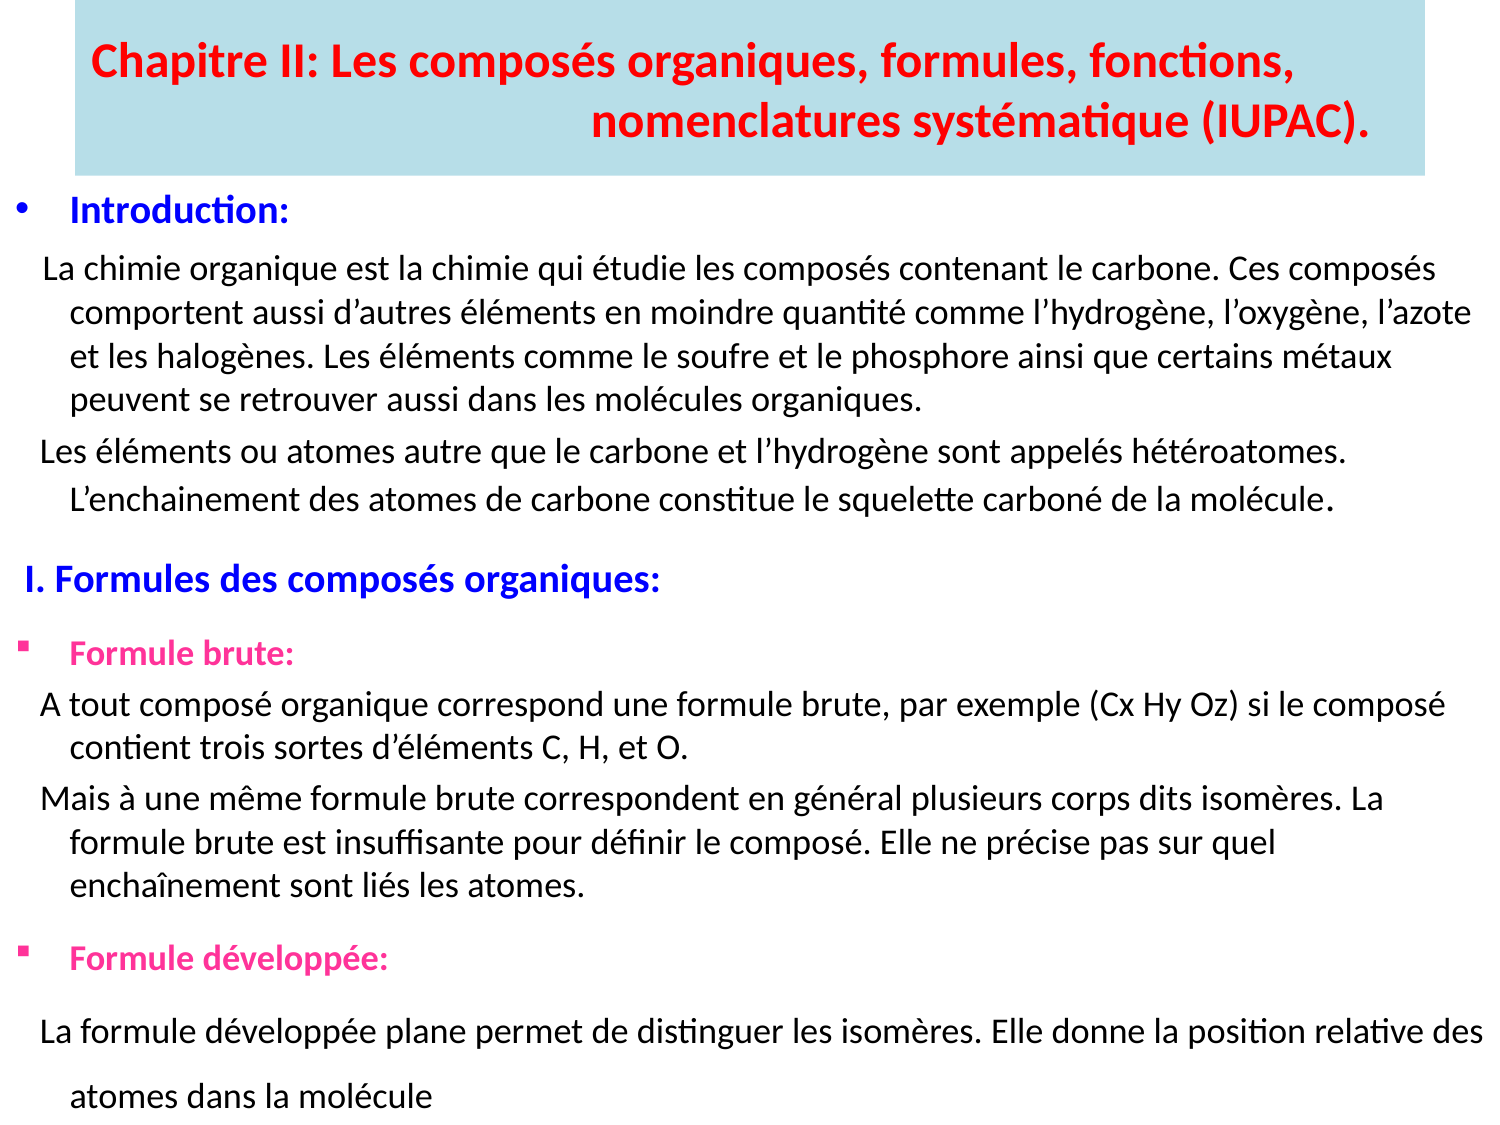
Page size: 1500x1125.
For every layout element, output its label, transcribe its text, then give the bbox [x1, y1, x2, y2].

title Chapitre II: Les composés organiques, formules, fonctions, nomenclatures systématique (IUPAC). [75, 0, 1425, 175]
list Introduction: La chimie organique est la chimie qui étudie les composés contenant le carbone. Ces composés comportent aussi d’autres éléments en moindre quantité comme l’hydrogène, l’oxygène, l’azote et les halogènes. Les éléments comme le soufre et le phosphore ainsi que certains métaux peuvent se retrouver aussi dans les molécules organiques. Les éléments ou atomes autre que le carbone et l’hydrogène sont appelés hétéroatomes. L’enchainement des atomes de carbone constitue le squelette carboné de la molécule. I. Formules des composés organiques: Formule brute: A tout composé organique correspond une formule brute, par exemple (Cx Hy Oz) si le composé contient trois sortes d’éléments C, H, et O. Mais à une même formule brute correspondent en général plusieurs corps dits isomères. La formule brute est insuffisante pour définir le composé. Elle ne précise pas sur quel enchaînement sont liés les atomes. Formule développée: La formule développée plane permet de distinguer les isomères. Elle donne la position relative des atomes dans la molécule [0, 175, 1500, 1125]
